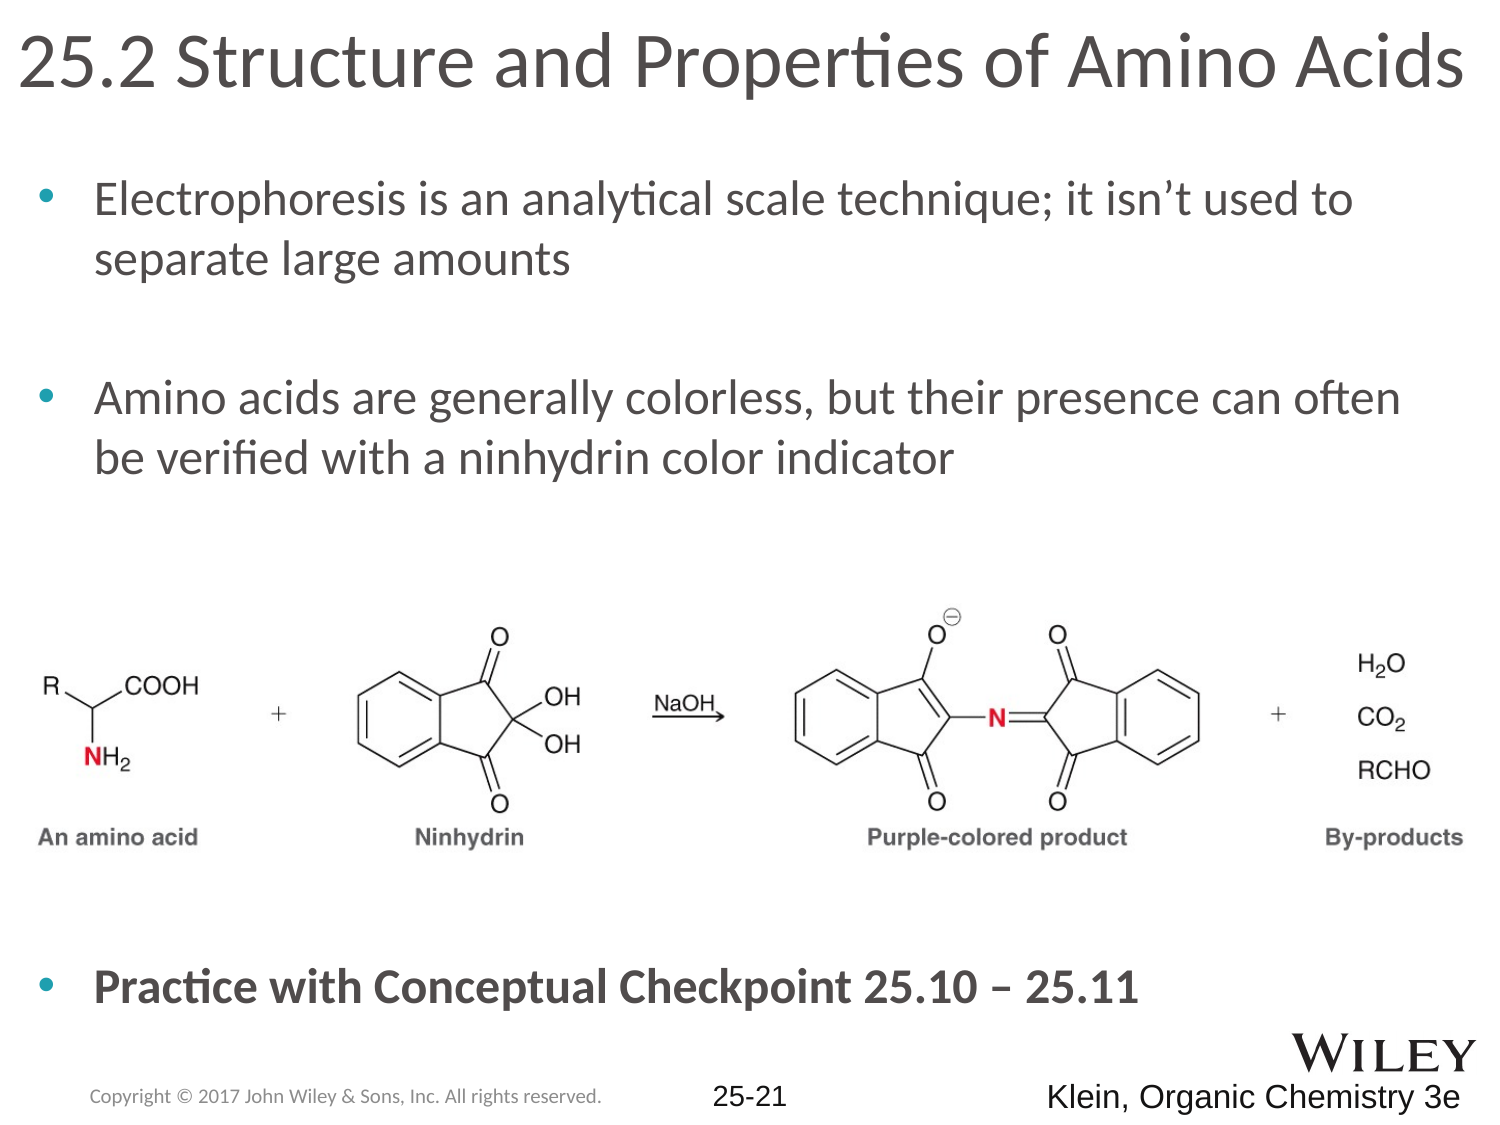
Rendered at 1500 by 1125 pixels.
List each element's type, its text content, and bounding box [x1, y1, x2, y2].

list Electrophoresis is an analytical scale technique; it isn’t used to separate large amounts Amino acids are generally colorless, but their presence can often be verified with a ninhydrin color indicator Practice with Conceptual Checkpoint 25.10 – 25.11 [22, 157, 1450, 598]
picture [26, 595, 1474, 861]
title 25.2 Structure and Properties of Amino Acids [0, 0, 1486, 113]
slide_number Copyright © 2017 John Wiley & Sons, Inc. All rights reserved. [75, 1065, 619, 1125]
footer Klein, Organic Chemistry 3e [1010, 1065, 1486, 1125]
picture [1289, 1031, 1477, 1065]
slide_number 25-21 [619, 1065, 881, 1125]
